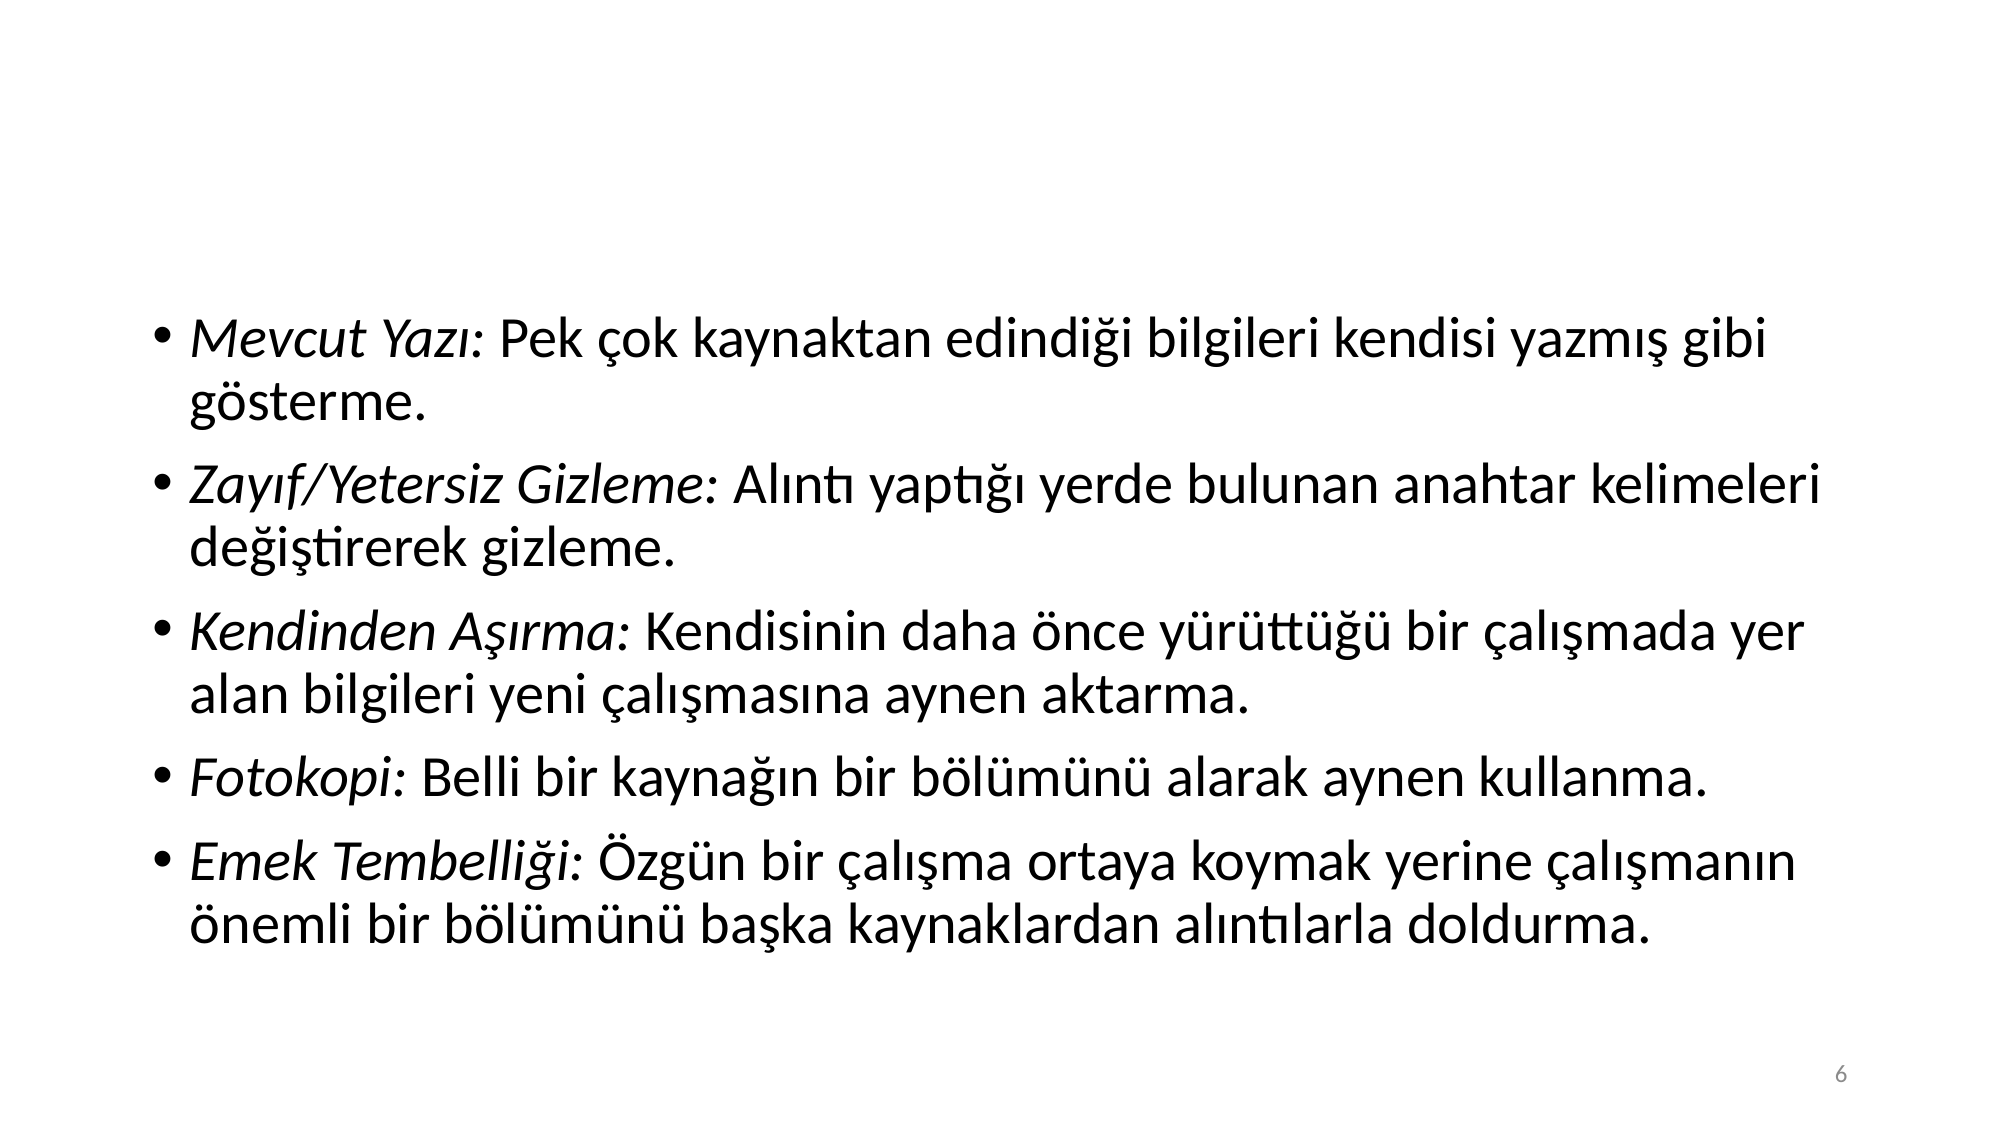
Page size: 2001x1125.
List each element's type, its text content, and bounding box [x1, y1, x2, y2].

list Mevcut Yazı: Pek çok kaynaktan edindiği bilgileri kendisi yazmış gibi gösterme. Zayıf/Yetersiz Gizleme: Alıntı yaptığı yerde bulunan anahtar kelimeleri değiştirerek gizleme. Kendinden Aşırma: Kendisinin daha önce yürüttüğü bir çalışmada yer alan bilgileri yeni çalışmasına aynen aktarma. Fotokopi: Belli bir kaynağın bir bölümünü alarak aynen kullanma. Emek Tembelliği: Özgün bir çalışma ortaya koymak yerine çalışmanın önemli bir bölümünü başka kaynaklardan alıntılarla doldurma. [137, 299, 1863, 1014]
slide_number 6 [1412, 1042, 1863, 1103]
